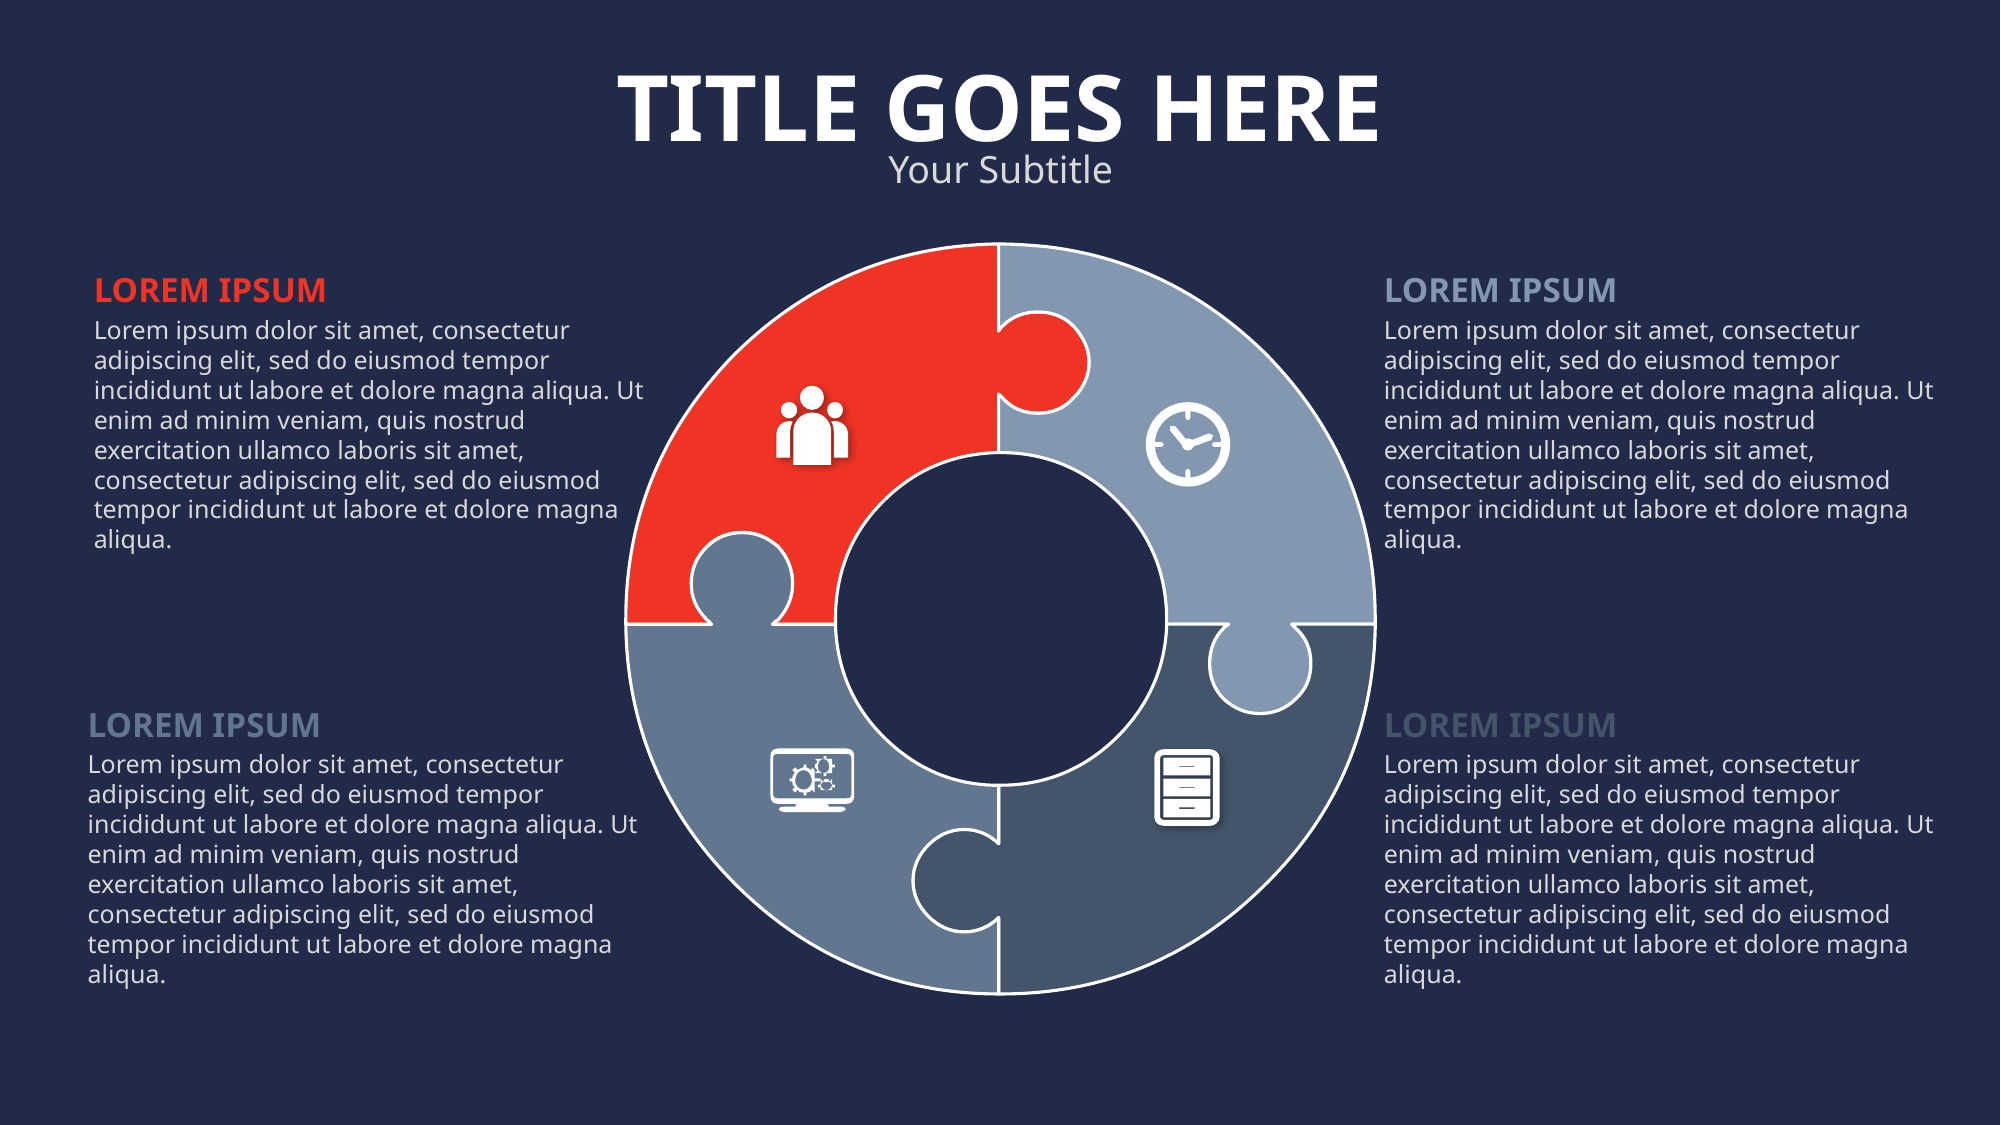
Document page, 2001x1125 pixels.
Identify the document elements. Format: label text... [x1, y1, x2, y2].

text_box LOREM IPSUM Lorem ipsum dolor sit amet, consectetur adipiscing elit, sed do eiusmod tempor incididunt ut labore et dolore magna aliqua. Ut enim ad minim veniam, quis nostrud exercitation ullamco laboris sit amet, consectetur adipiscing elit, sed do eiusmod tempor incididunt ut labore et dolore magna aliqua. [1369, 696, 1972, 996]
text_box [1145, 402, 1231, 487]
text_box [1154, 749, 1220, 826]
text_box LOREM IPSUM Lorem ipsum dolor sit amet, consectetur adipiscing elit, sed do eiusmod tempor incididunt ut labore et dolore magna aliqua. Ut enim ad minim veniam, quis nostrud exercitation ullamco laboris sit amet, consectetur adipiscing elit, sed do eiusmod tempor incididunt ut labore et dolore magna aliqua. [72, 696, 676, 996]
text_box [548, 42, 1452, 199]
text_box [799, 385, 824, 410]
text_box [770, 748, 855, 813]
text_box [776, 421, 793, 458]
text_box [793, 412, 832, 465]
text_box [780, 402, 798, 419]
text_box LOREM IPSUM Lorem ipsum dolor sit amet, consectetur adipiscing elit, sed do eiusmod tempor incididunt ut labore et dolore magna aliqua. Ut enim ad minim veniam, quis nostrud exercitation ullamco laboris sit amet, consectetur adipiscing elit, sed do eiusmod tempor incididunt ut labore et dolore magna aliqua. [1369, 262, 1972, 562]
text_box [625, 532, 999, 994]
text_box [827, 402, 843, 419]
text_box [913, 624, 1376, 994]
text_box [998, 244, 1376, 713]
text_box [831, 421, 849, 458]
text_box [625, 243, 1089, 624]
text_box LOREM IPSUM Lorem ipsum dolor sit amet, consectetur adipiscing elit, sed do eiusmod tempor incididunt ut labore et dolore magna aliqua. Ut enim ad minim veniam, quis nostrud exercitation ullamco laboris sit amet, consectetur adipiscing elit, sed do eiusmod tempor incididunt ut labore et dolore magna aliqua. [79, 262, 682, 562]
